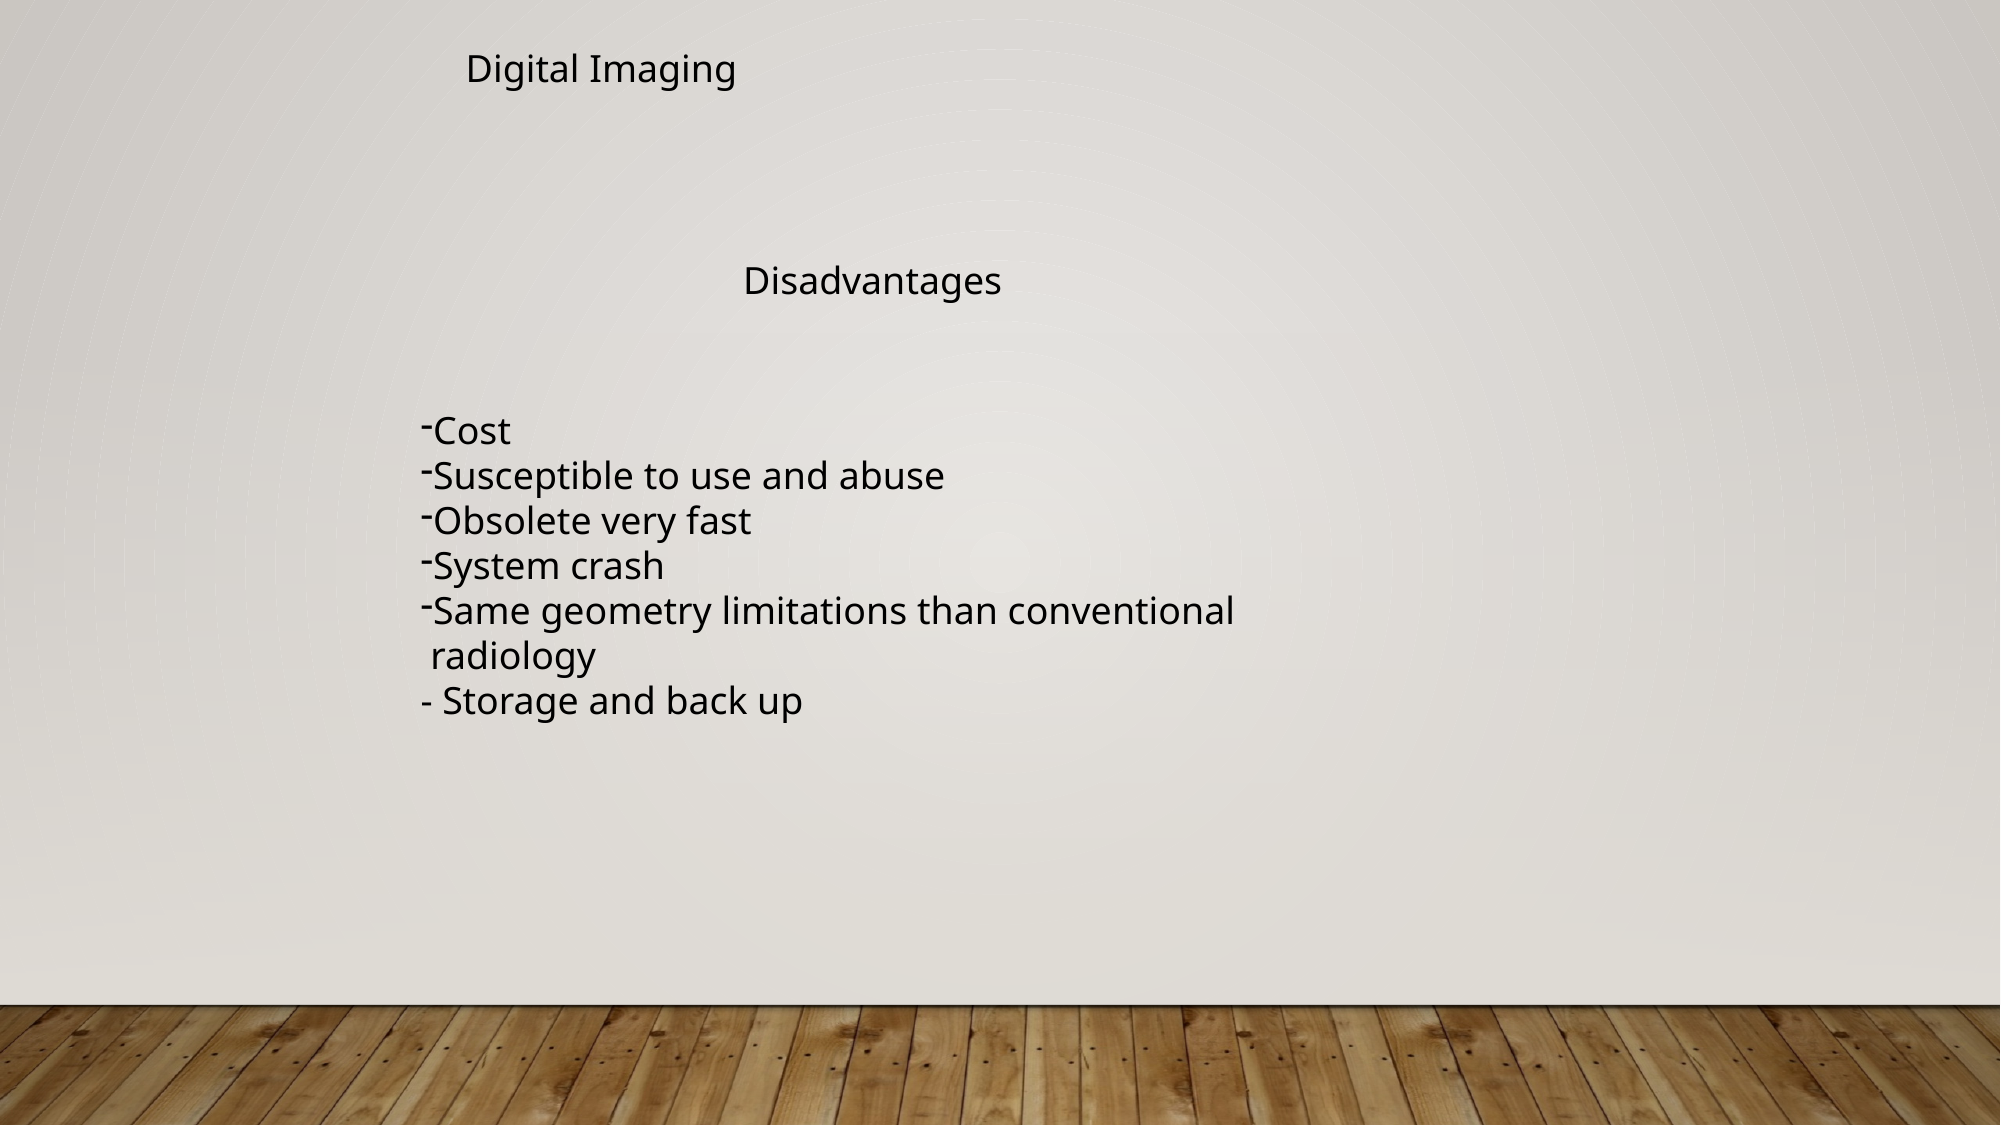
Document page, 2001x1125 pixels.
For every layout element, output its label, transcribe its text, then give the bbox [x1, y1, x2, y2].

text_box Digital Imaging [450, 37, 753, 98]
text_box Cost Susceptible to use and abuse Obsolete very fast System crash Same geometry limitations than conventional radiology - Storage and back up [405, 399, 1251, 730]
picture [0, 1005, 2000, 1125]
text_box Disadvantages [728, 249, 1018, 310]
